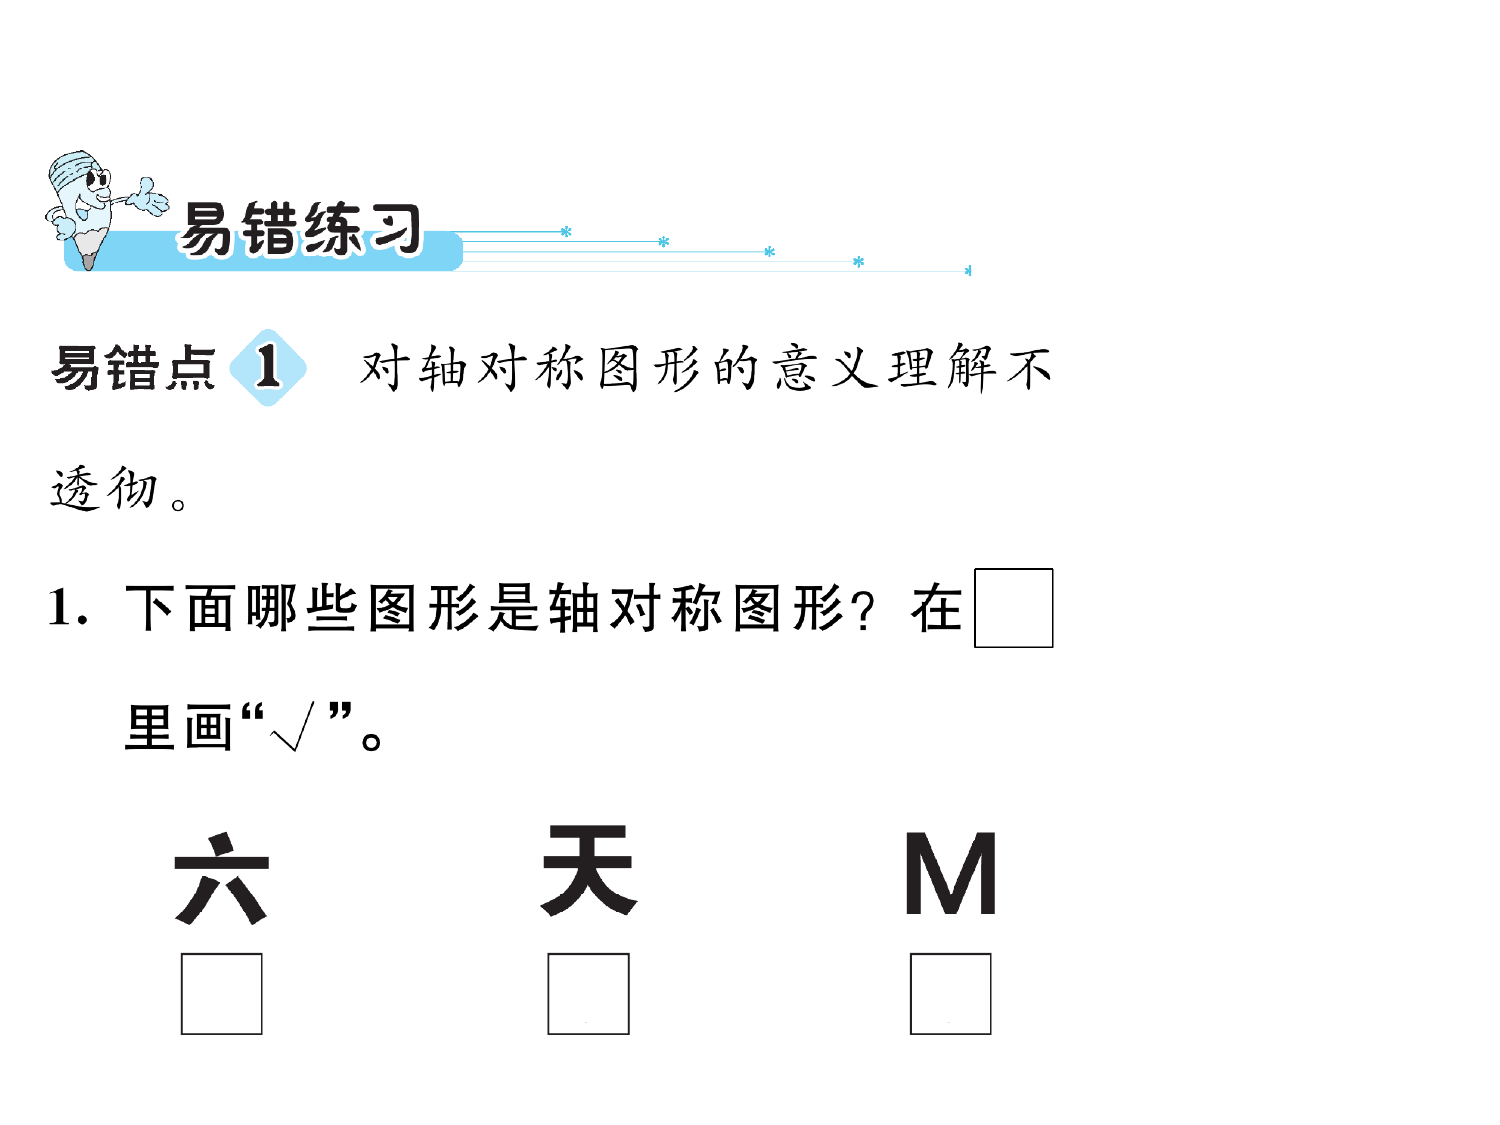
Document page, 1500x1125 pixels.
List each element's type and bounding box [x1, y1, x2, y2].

picture [41, 125, 1065, 1071]
